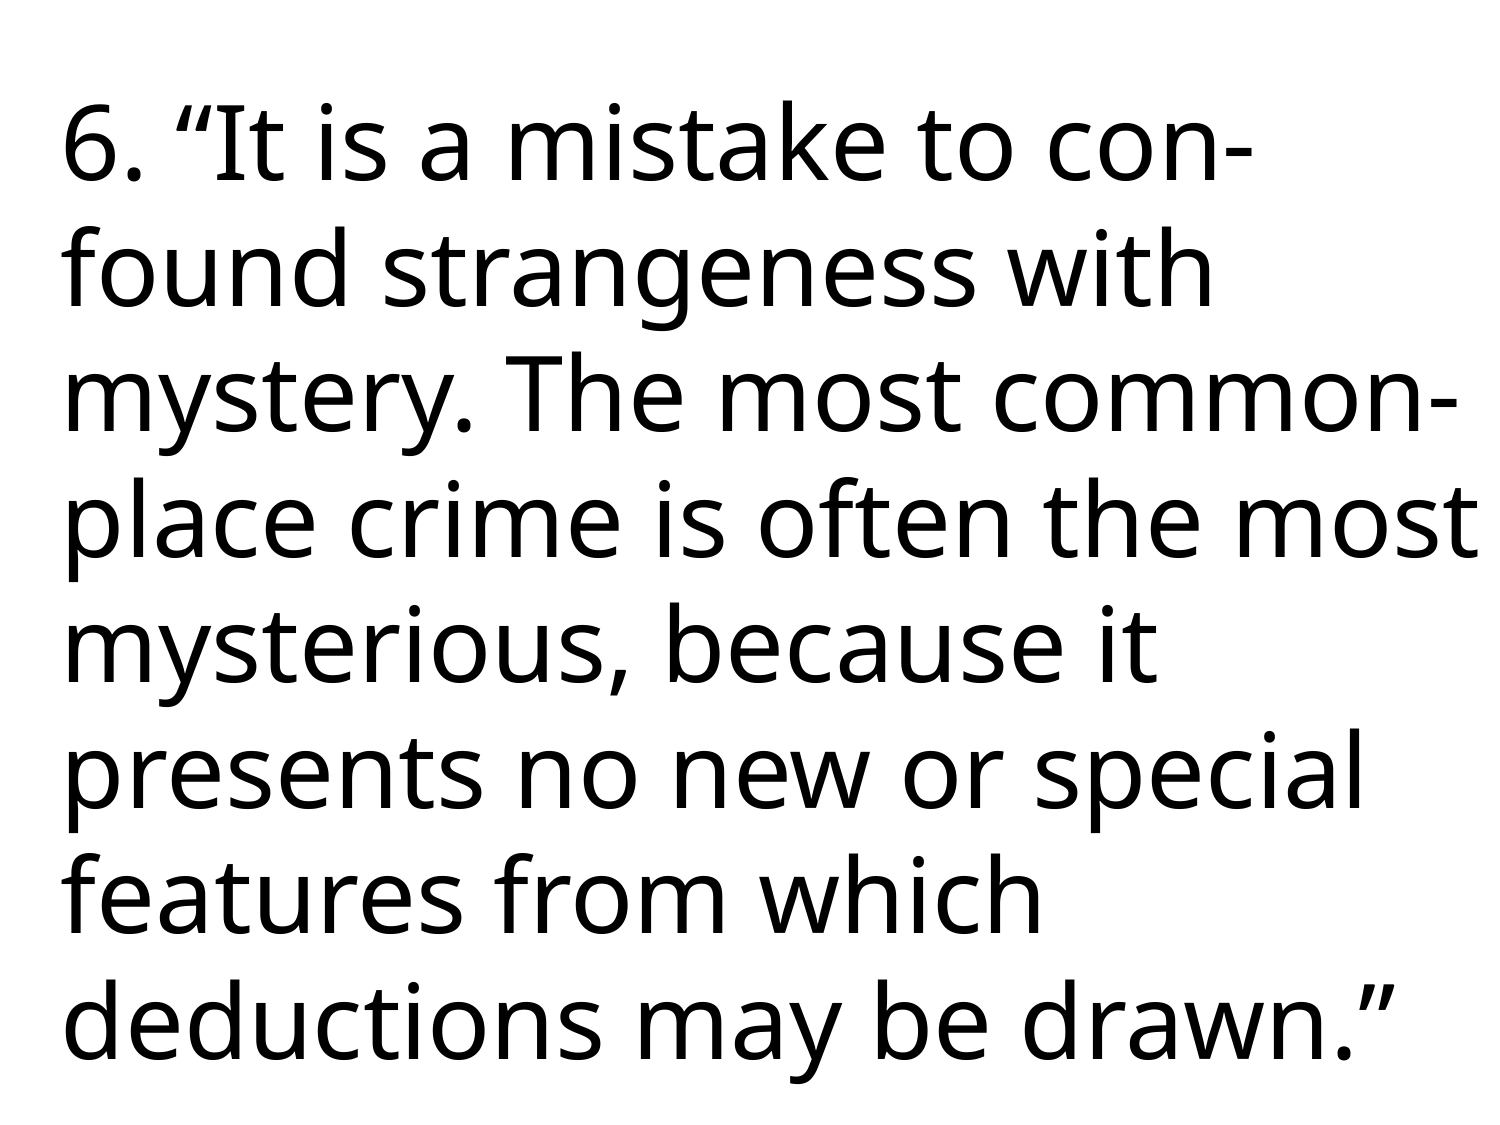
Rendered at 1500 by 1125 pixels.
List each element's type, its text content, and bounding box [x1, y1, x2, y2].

list 6. “It is a mistake to con-found strangeness with mystery. The most common- place crime is often the most mysterious, because it presents no new or special features from which deductions may be drawn.” [45, 68, 1500, 1107]
